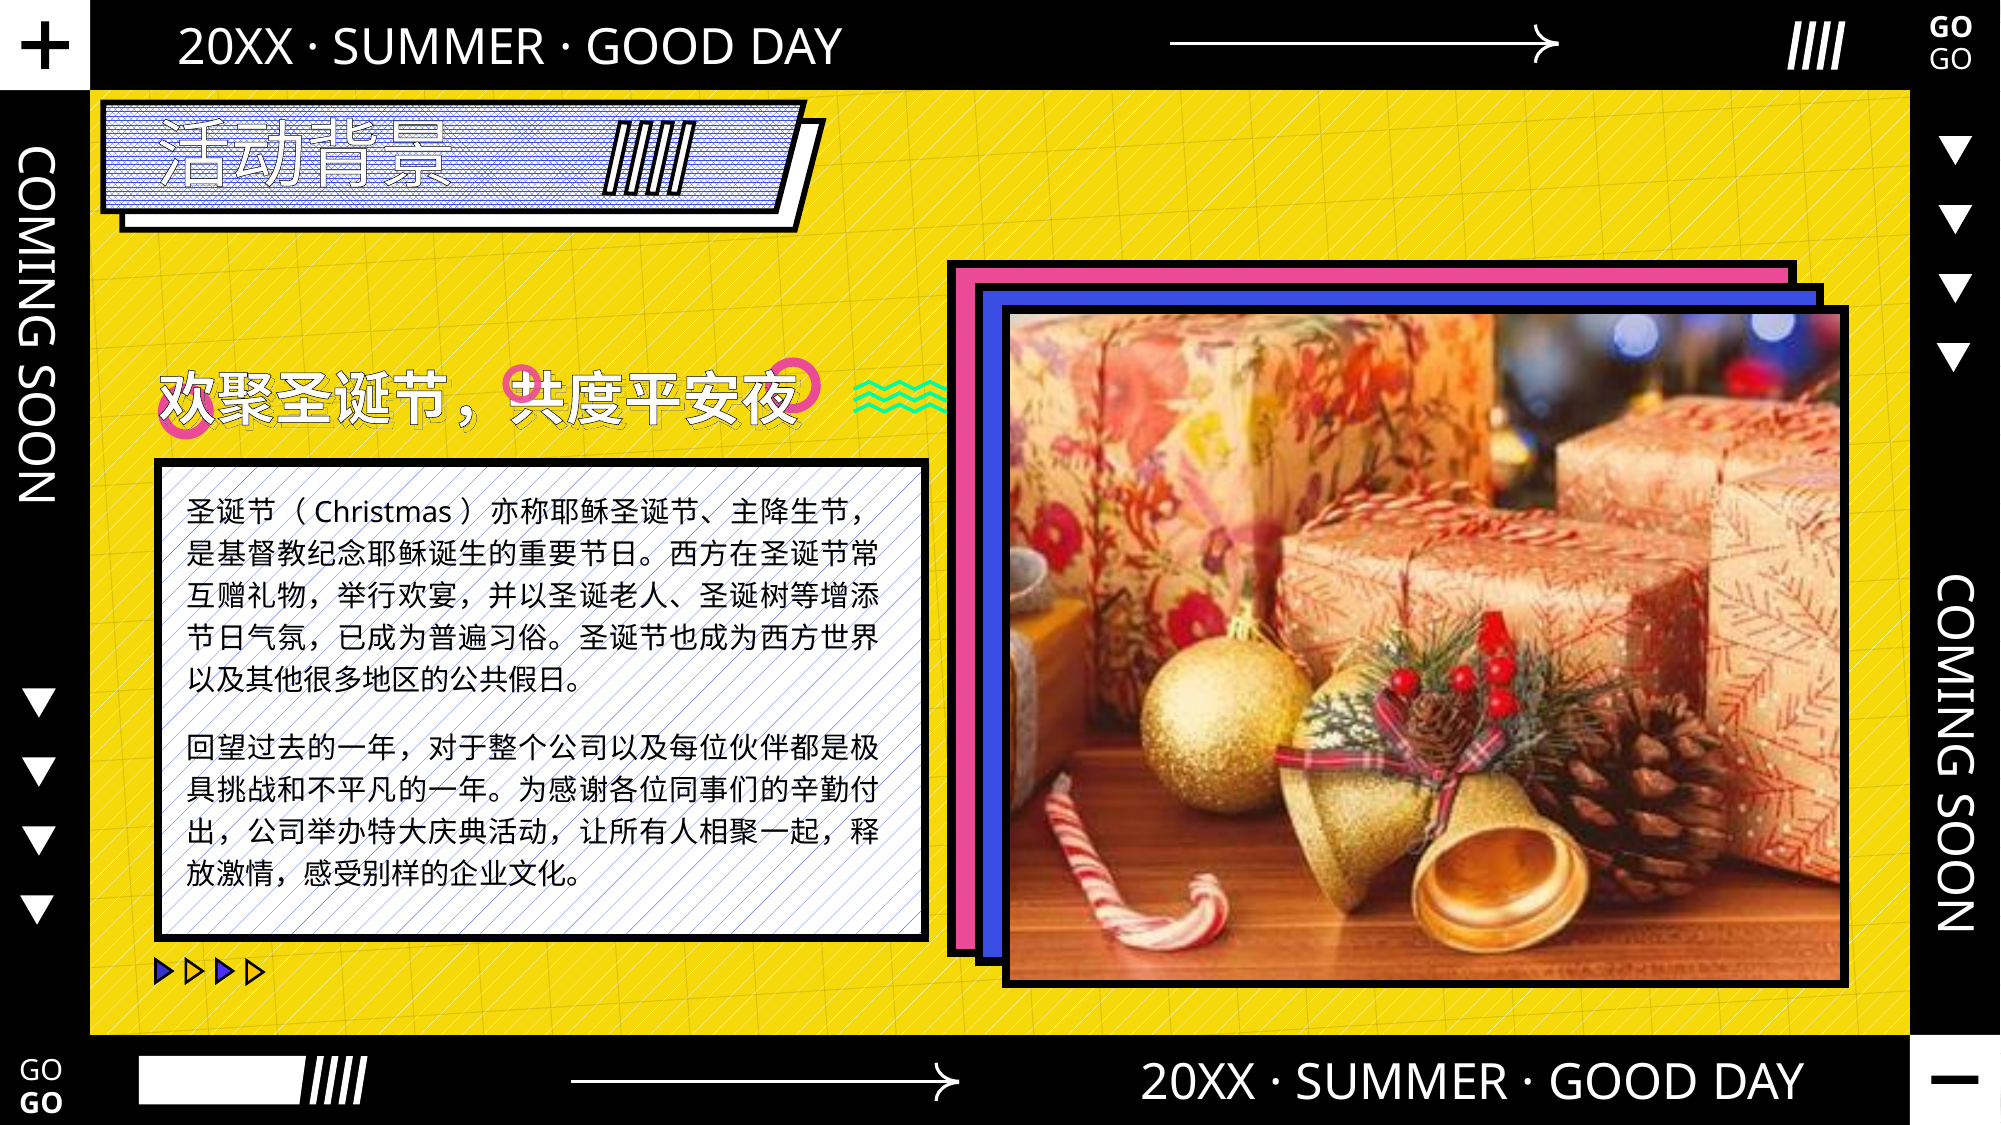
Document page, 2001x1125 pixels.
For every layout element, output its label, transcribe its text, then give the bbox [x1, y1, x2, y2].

text_box [1005, 309, 1845, 985]
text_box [606, 122, 693, 194]
text_box 回望过去的一年，对于整个公司以及每位伙伴都是极具挑战和不平凡的一年。为感谢各位同事们的辛勤付出，公司举办特大庆典活动，让所有人相聚一起，释放激情，感受别样的企业文化。 [172, 714, 895, 921]
text_box 活动背景 [140, 98, 662, 193]
text_box 圣诞节（Christmas）亦称耶稣圣诞节、主降生节，是基督教纪念耶稣诞生的重要节日。西方在圣诞节常互赠礼物，举行欢宴，并以圣诞老人、圣诞树等增添节日气氛，已成为普遍习俗。圣诞节也成为西方世界以及其他很多地区的公共假日。 [172, 479, 895, 714]
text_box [155, 959, 264, 984]
text_box [501, 363, 543, 405]
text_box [853, 381, 976, 412]
text_box 欢聚圣诞节，共度平安夜 [143, 353, 950, 460]
text_box [102, 101, 806, 213]
text_box [121, 119, 825, 231]
text_box [157, 465, 926, 939]
text_box [978, 286, 1821, 963]
text_box [950, 263, 1793, 954]
